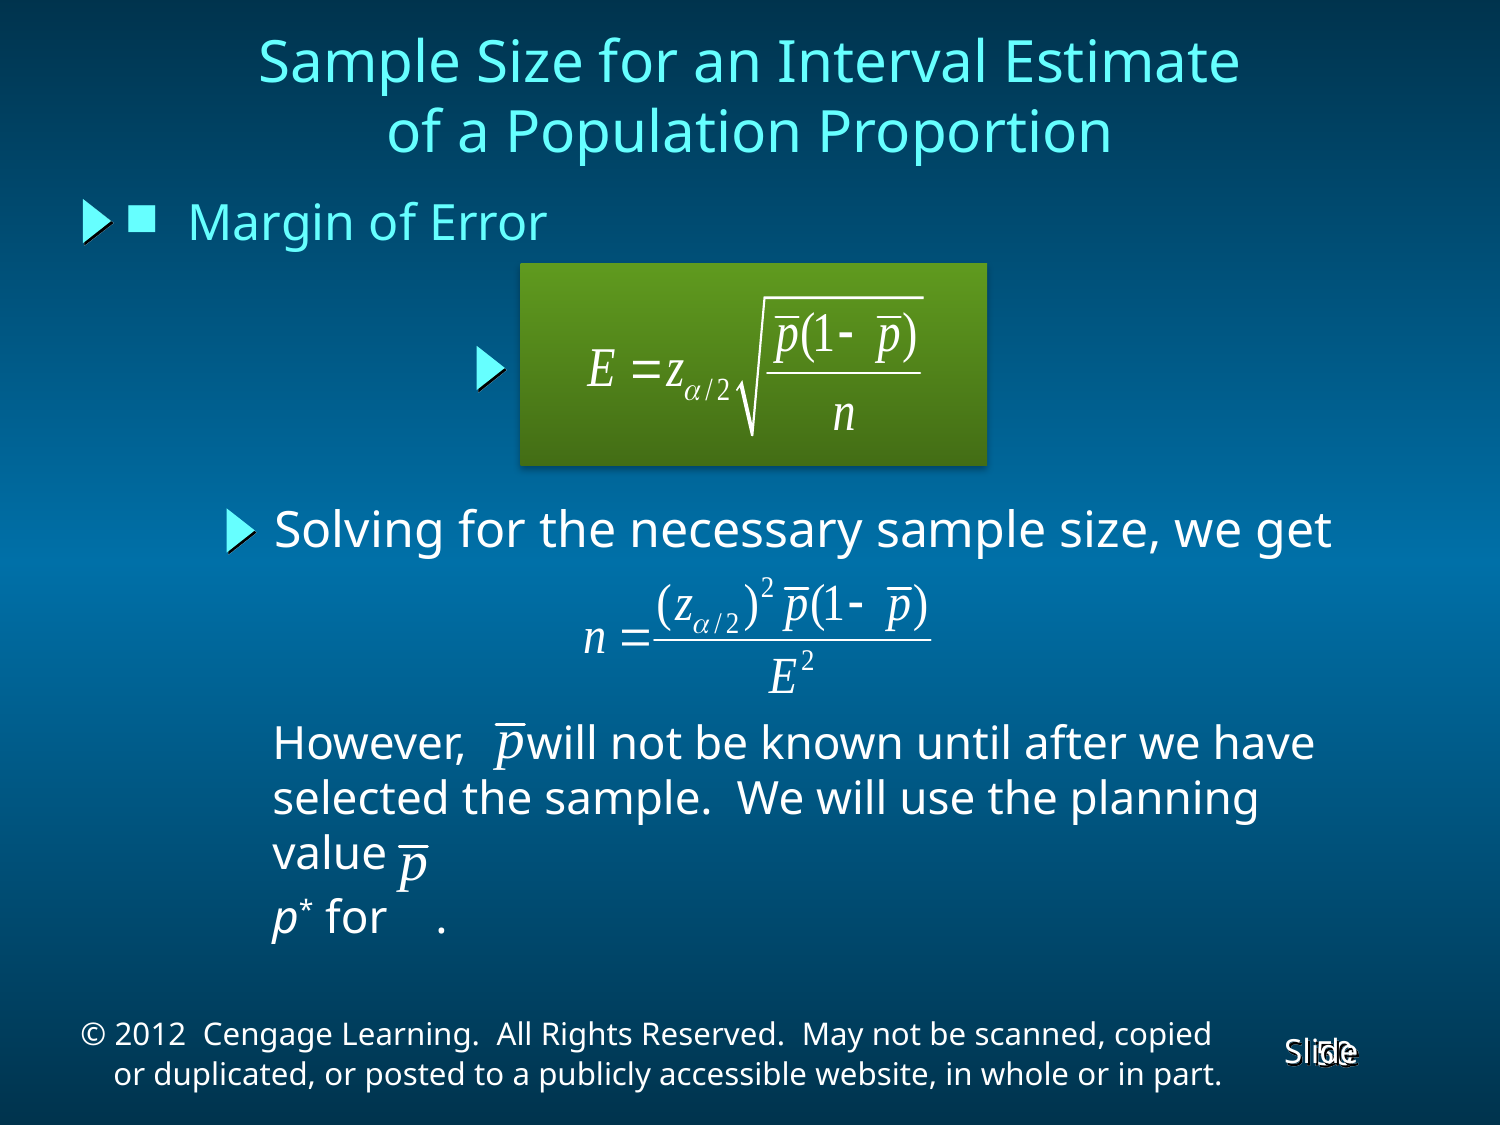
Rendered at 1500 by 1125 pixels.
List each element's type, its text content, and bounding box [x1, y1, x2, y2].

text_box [257, 705, 1359, 901]
text_box [477, 347, 504, 388]
text_box [227, 510, 254, 551]
text_box Sample Size for an Interval Estimate of a Population Proportion [112, 27, 1388, 161]
text_box Solving for the necessary sample size, we get [259, 490, 1382, 588]
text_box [578, 283, 933, 448]
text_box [575, 561, 940, 704]
text_box Margin of Error [116, 183, 1392, 293]
text_box [83, 201, 110, 242]
text_box [520, 293, 988, 466]
